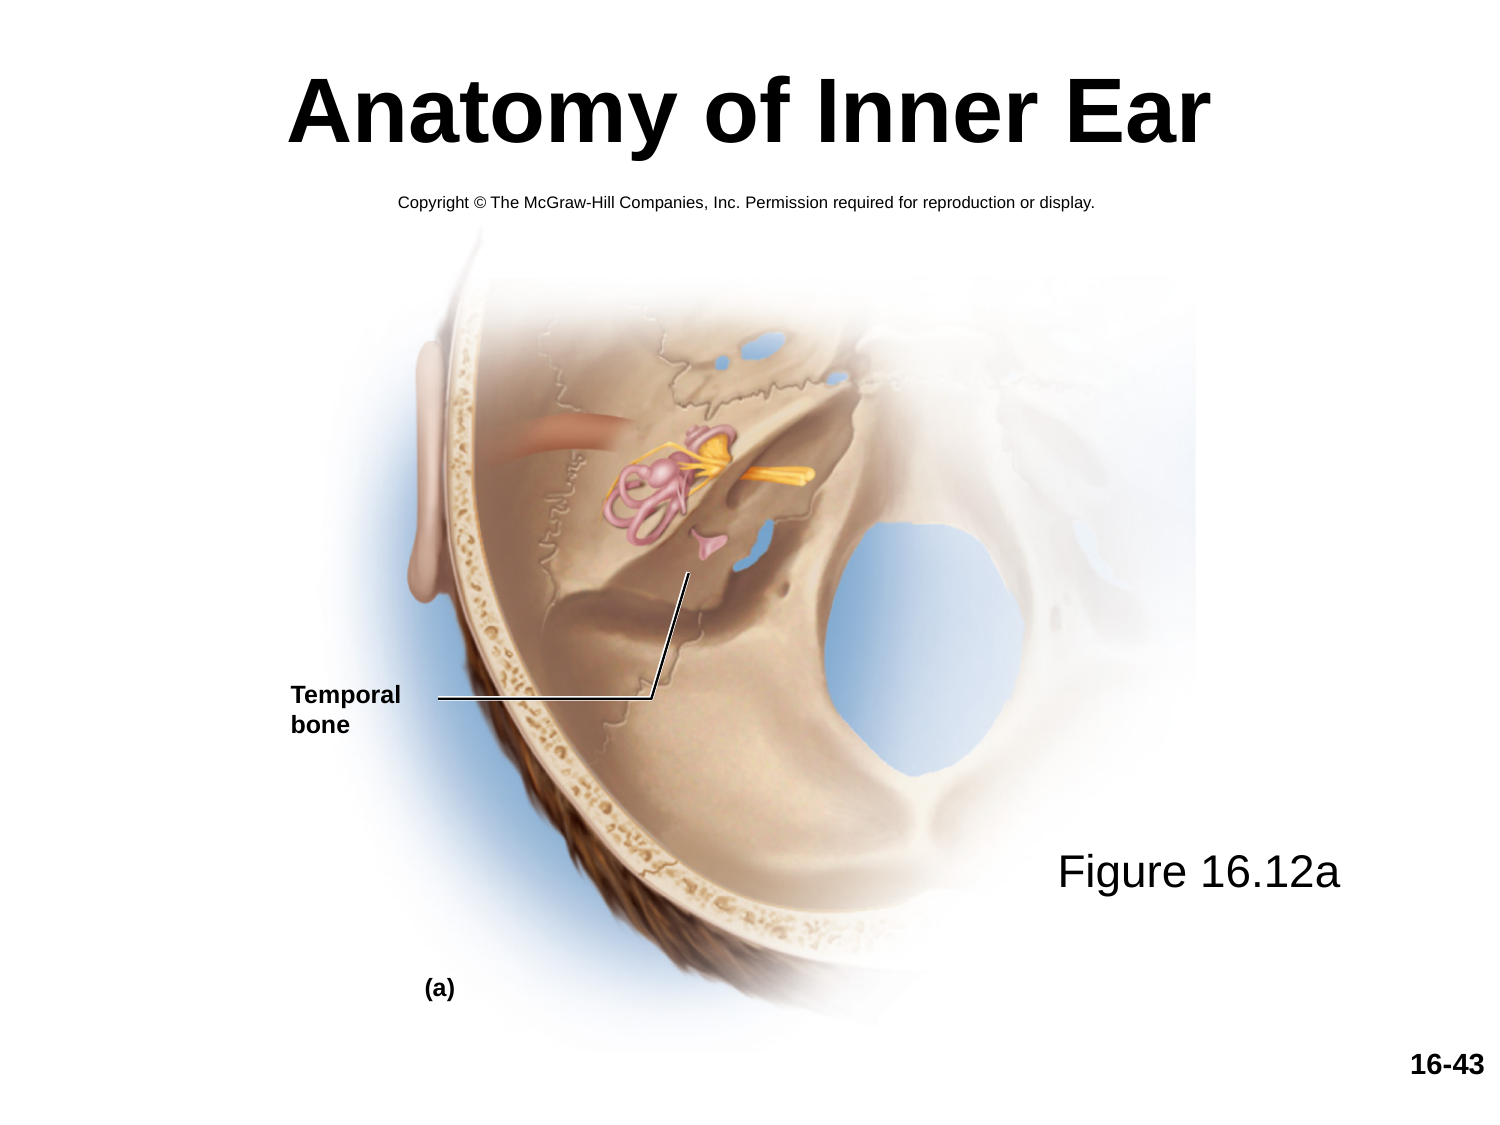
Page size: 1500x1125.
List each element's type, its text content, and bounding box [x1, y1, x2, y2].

slide_number 16-43 [1362, 1037, 1500, 1125]
picture [295, 202, 1200, 1104]
title Anatomy of Inner Ear [0, 12, 1500, 201]
text_box Copyright © The McGraw-Hill Companies, Inc. Permission required for reproduction or display. [292, 184, 1203, 203]
text_box Figure 16.12a [1205, 833, 1403, 904]
